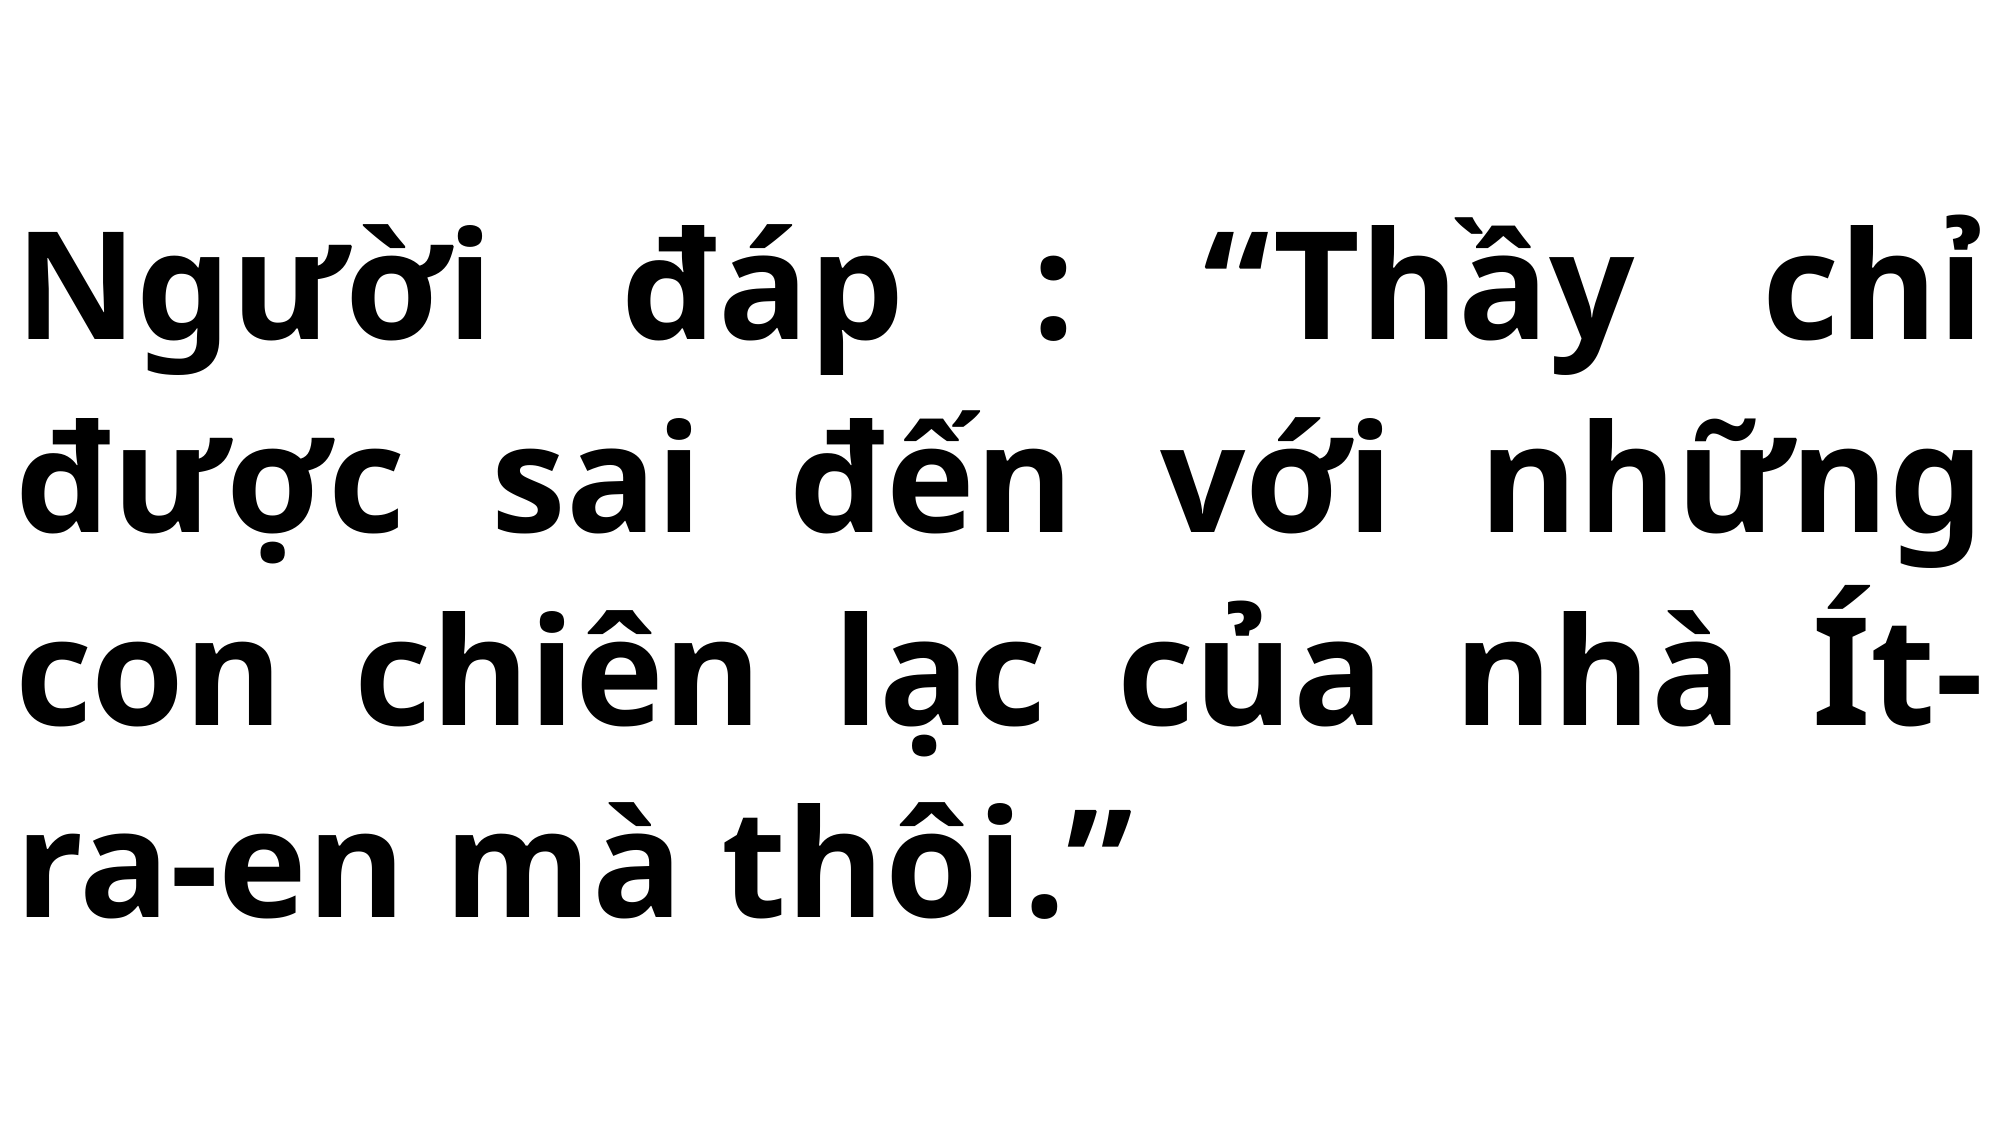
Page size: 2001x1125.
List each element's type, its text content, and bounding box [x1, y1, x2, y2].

title Người đáp : “Thầy chỉ được sai đến với những con chiên lạc của nhà Ít-ra-en mà thôi.” [0, 0, 2000, 1125]
